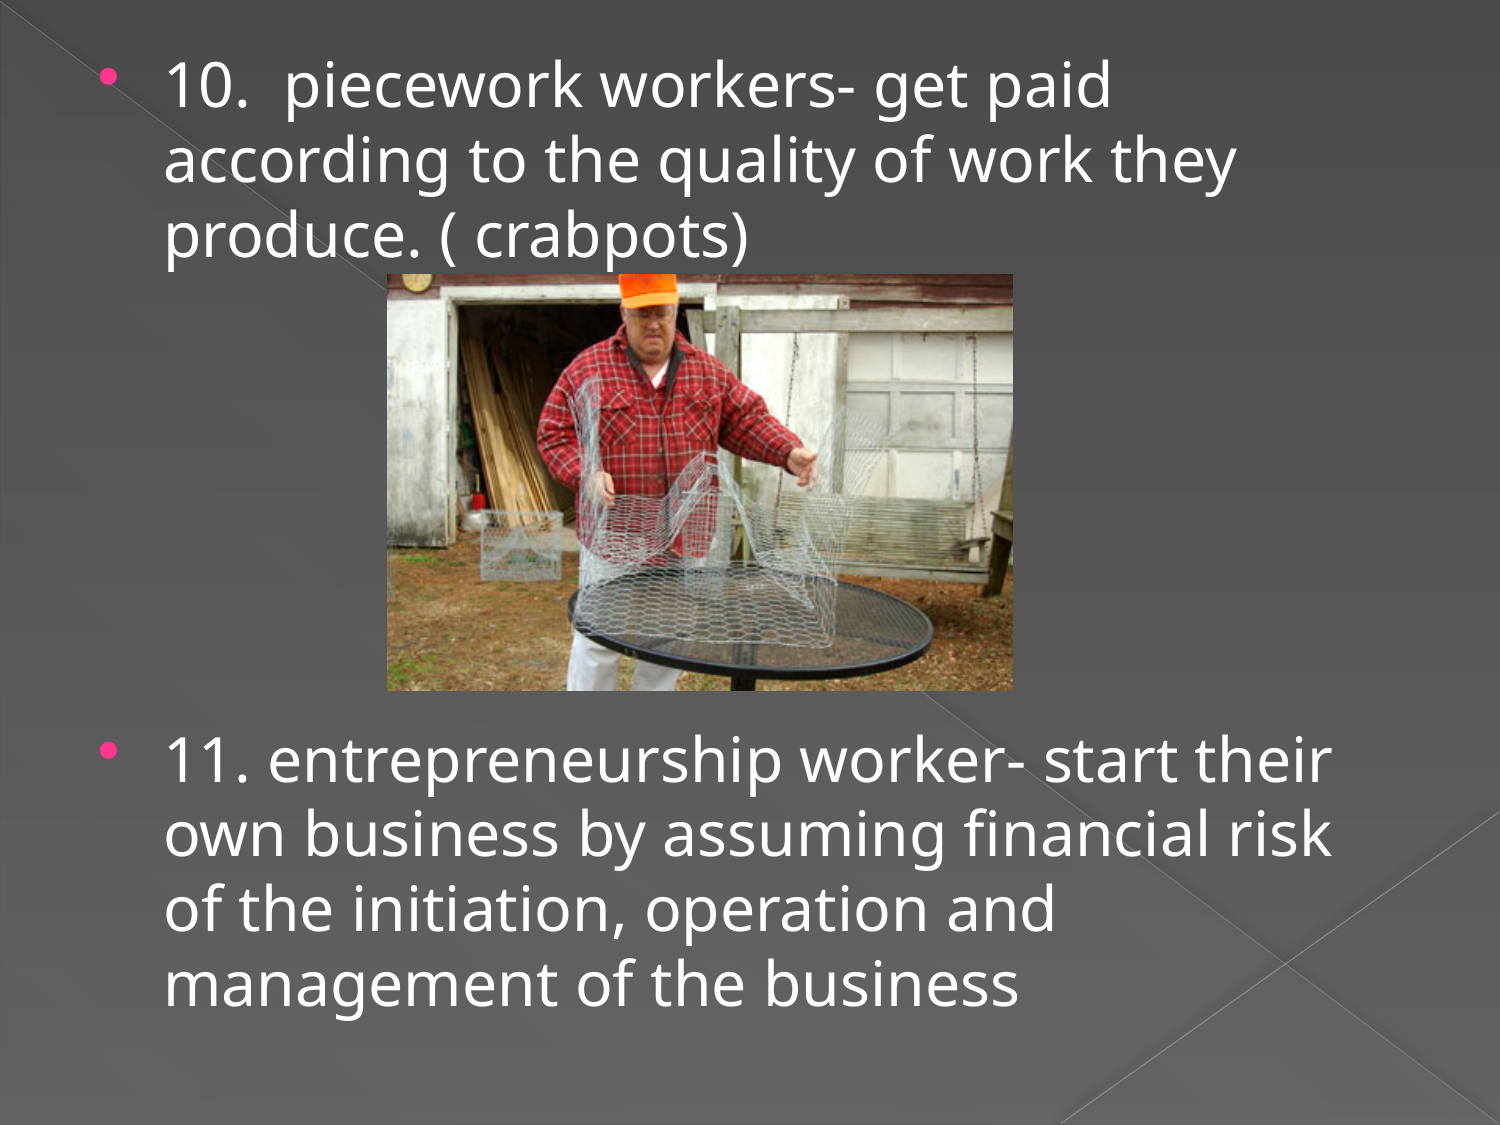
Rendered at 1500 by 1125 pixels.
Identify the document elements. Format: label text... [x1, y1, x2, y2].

picture [387, 274, 1013, 691]
list 10. piecework workers- get paid according to the quality of work they produce. ( crabpots) 11. entrepreneurship worker- start their own business by assuming financial risk of the initiation, operation and management of the business [75, 37, 1425, 1059]
